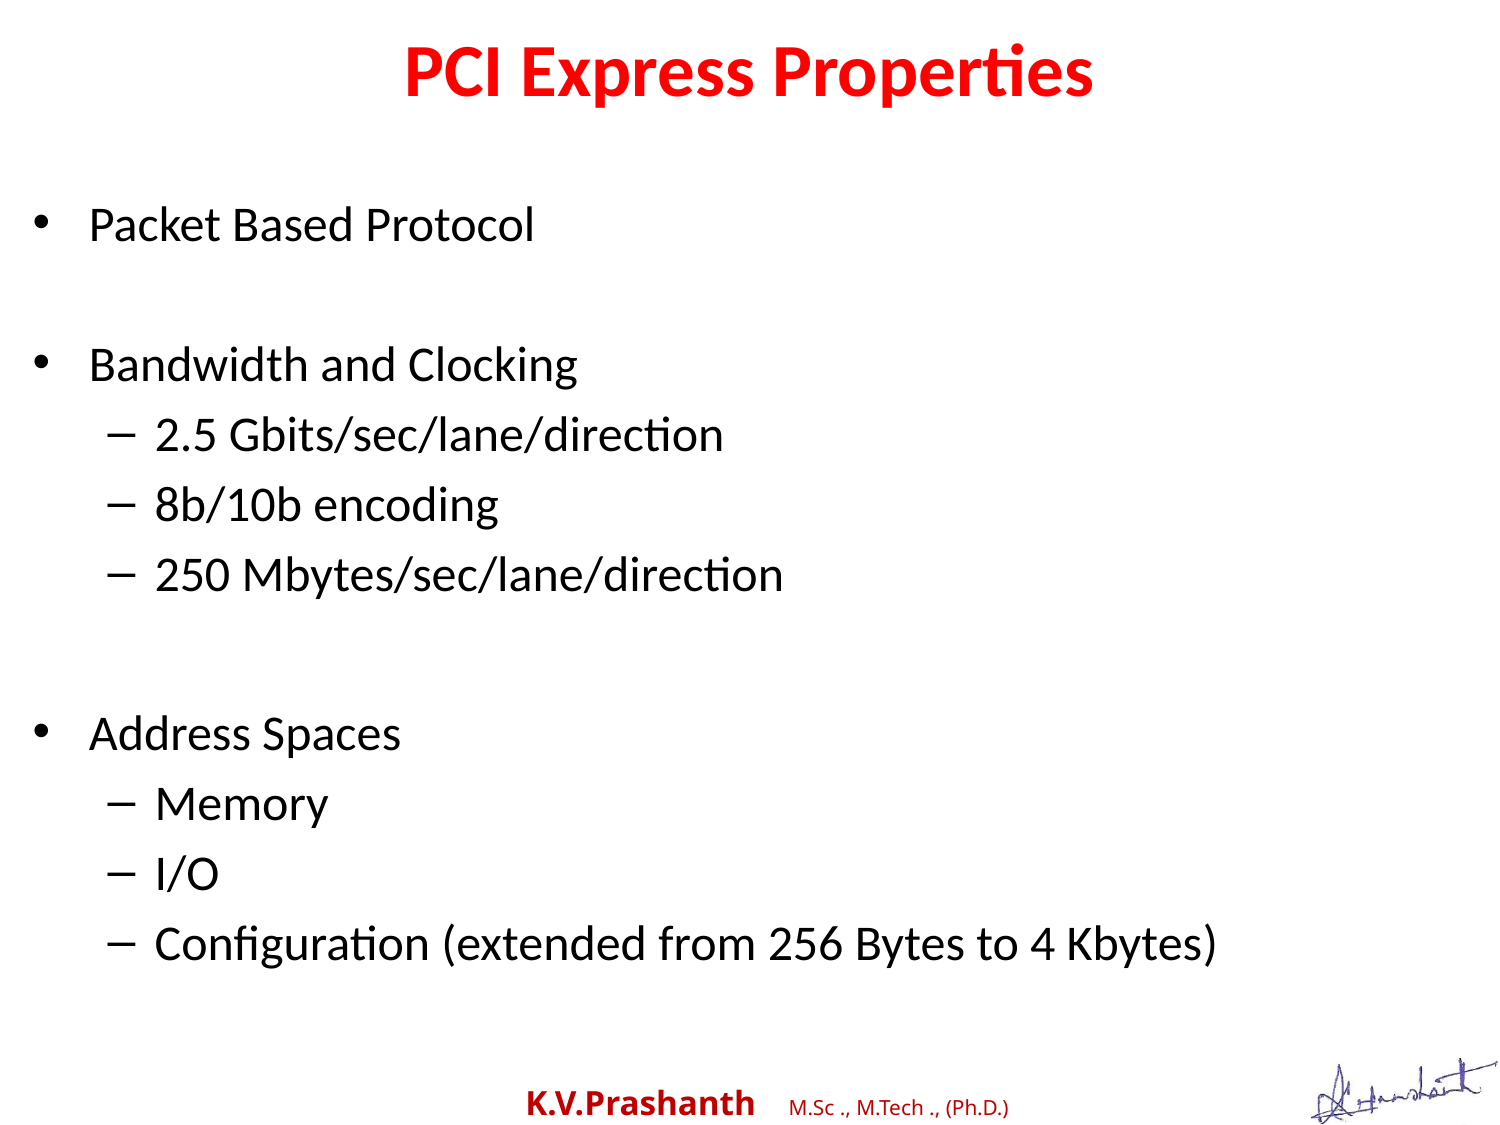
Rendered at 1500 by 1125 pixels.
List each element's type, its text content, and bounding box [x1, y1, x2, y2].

title PCI Express Properties [41, 19, 1459, 114]
list Packet Based Protocol Bandwidth and Clocking 2.5 Gbits/sec/lane/direction 8b/10b encoding 250 Mbytes/sec/lane/direction Address Spaces Memory I/O Configuration (extended from 256 Bytes to 4 Kbytes) [17, 113, 1483, 1047]
footer K.V.Prashanth M.Sc ., M.Tech ., (Ph.D.) [488, 1086, 1046, 1119]
picture [1304, 1058, 1500, 1125]
